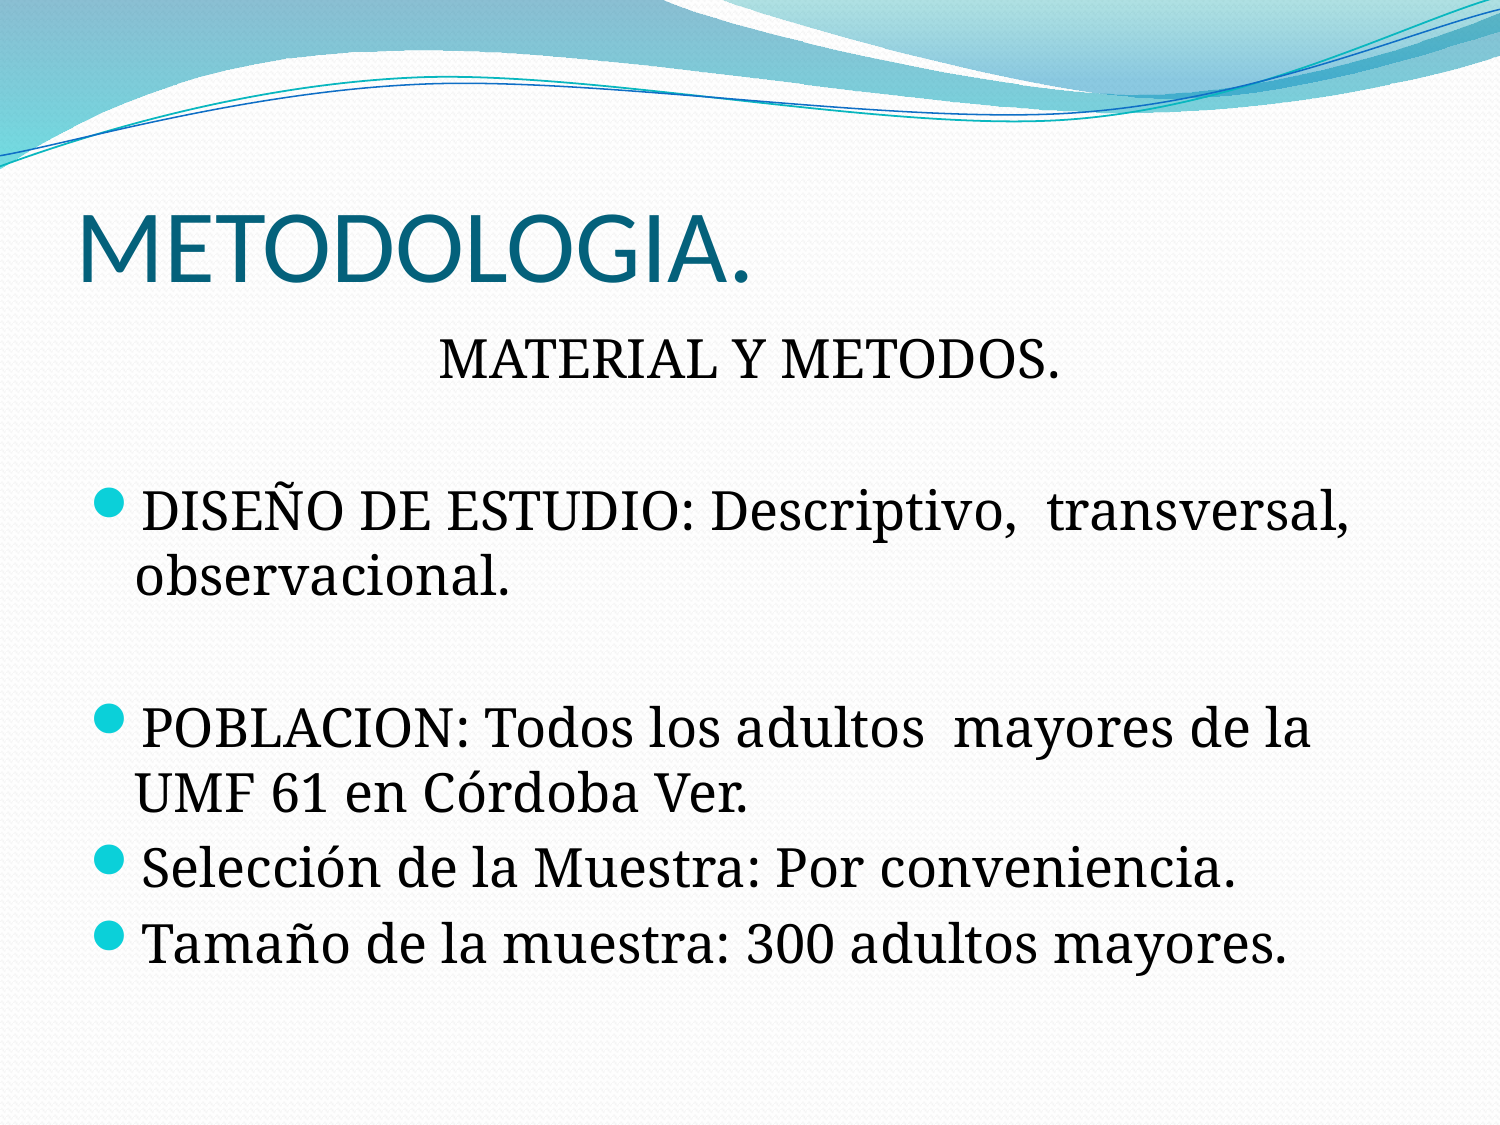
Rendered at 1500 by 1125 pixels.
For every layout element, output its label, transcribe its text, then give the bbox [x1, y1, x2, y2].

list MATERIAL Y METODOS. DISEÑO DE ESTUDIO: Descriptivo, transversal, observacional. POBLACION: Todos los adultos mayores de la UMF 61 en Córdoba Ver. Selección de la Muestra: Por conveniencia. Tamaño de la muestra: 300 adultos mayores. [75, 317, 1425, 1038]
title METODOLOGIA. [75, 115, 1425, 303]
